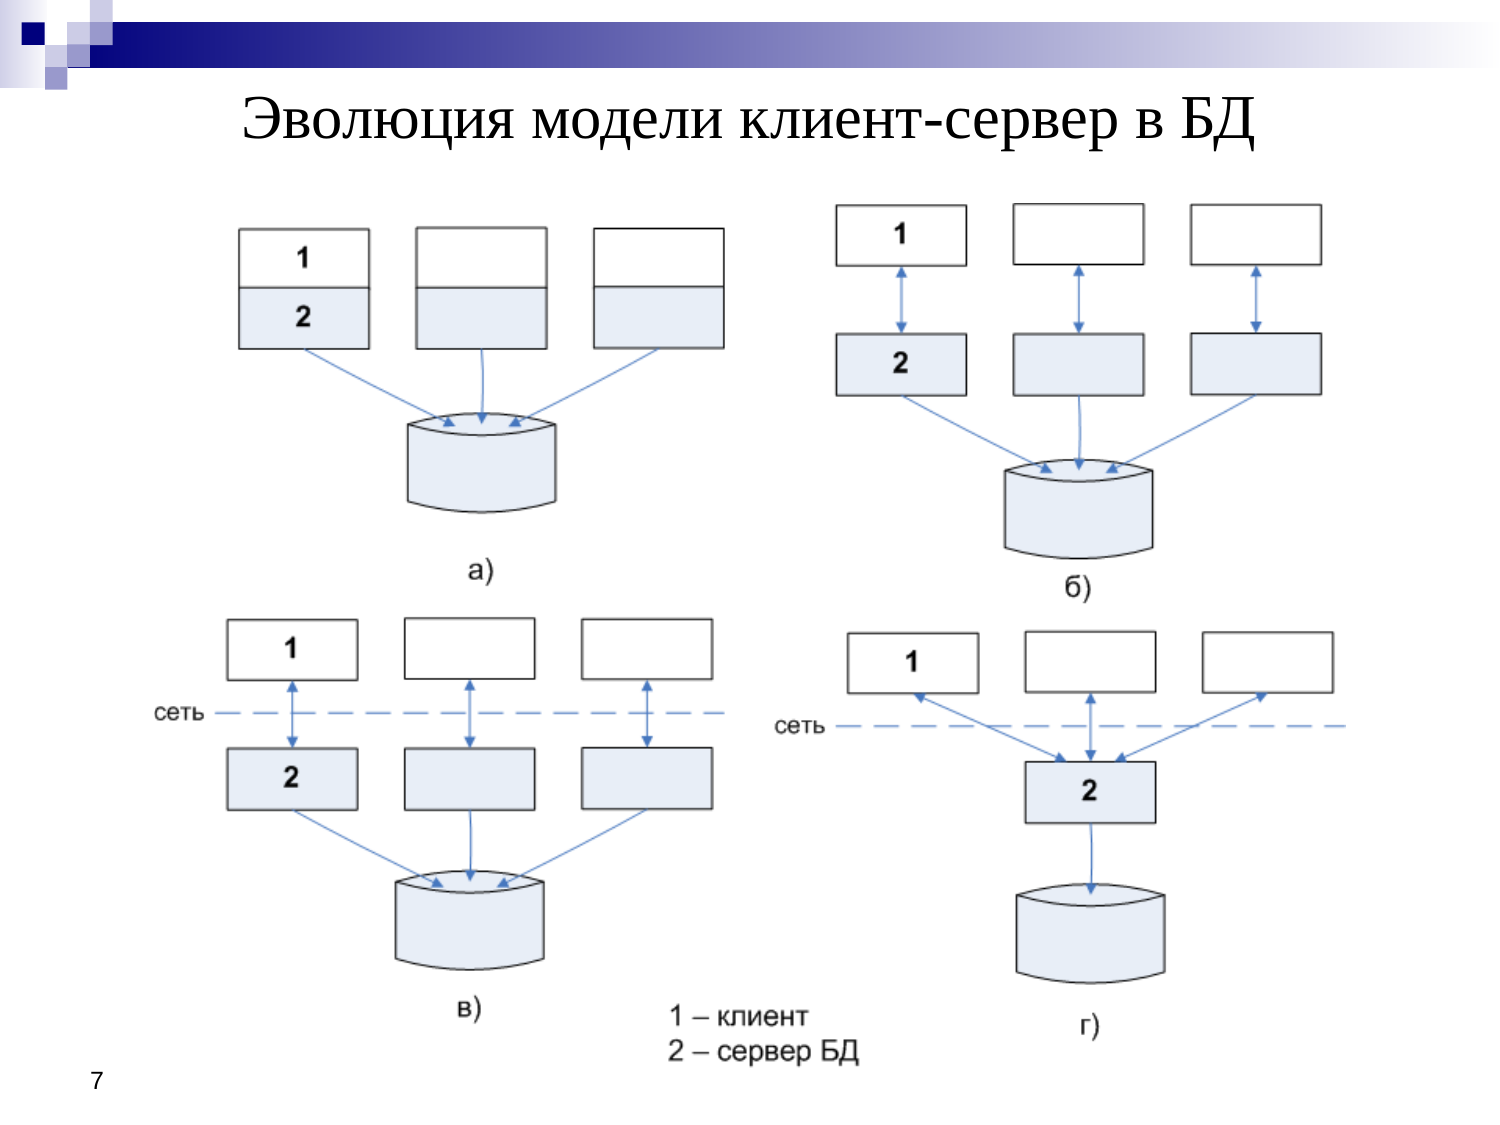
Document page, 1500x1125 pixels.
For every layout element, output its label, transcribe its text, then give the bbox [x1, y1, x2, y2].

picture [154, 202, 1346, 1071]
title Эволюция модели клиент-сервер в БД [112, 54, 1388, 173]
slide_number 7 [75, 1024, 425, 1103]
